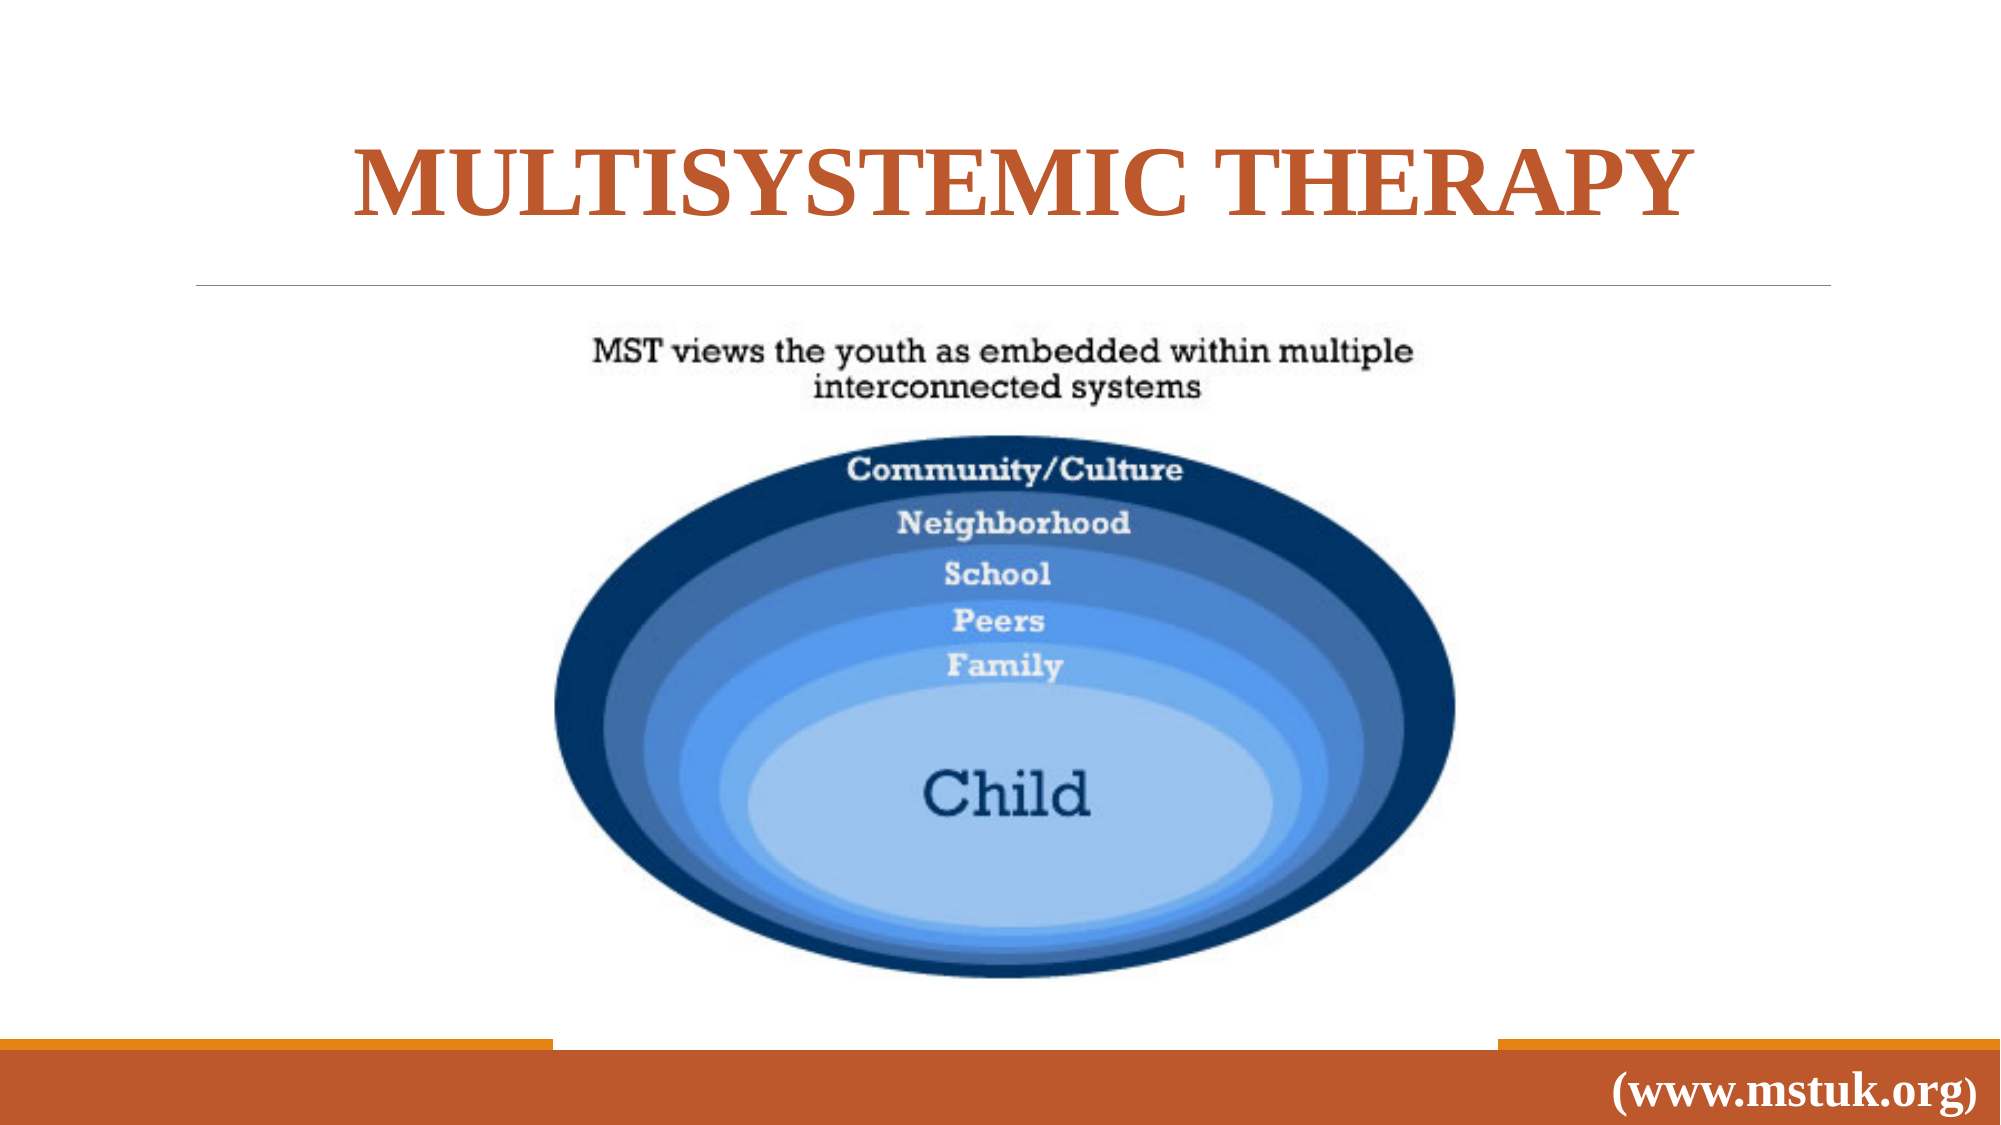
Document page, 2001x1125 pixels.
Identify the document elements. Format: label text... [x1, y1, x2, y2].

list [553, 305, 1498, 1050]
title MULTISYSTEMIC THERAPY [200, 41, 1851, 244]
text_box (www.mstuk.org) [1596, 1049, 2000, 1124]
